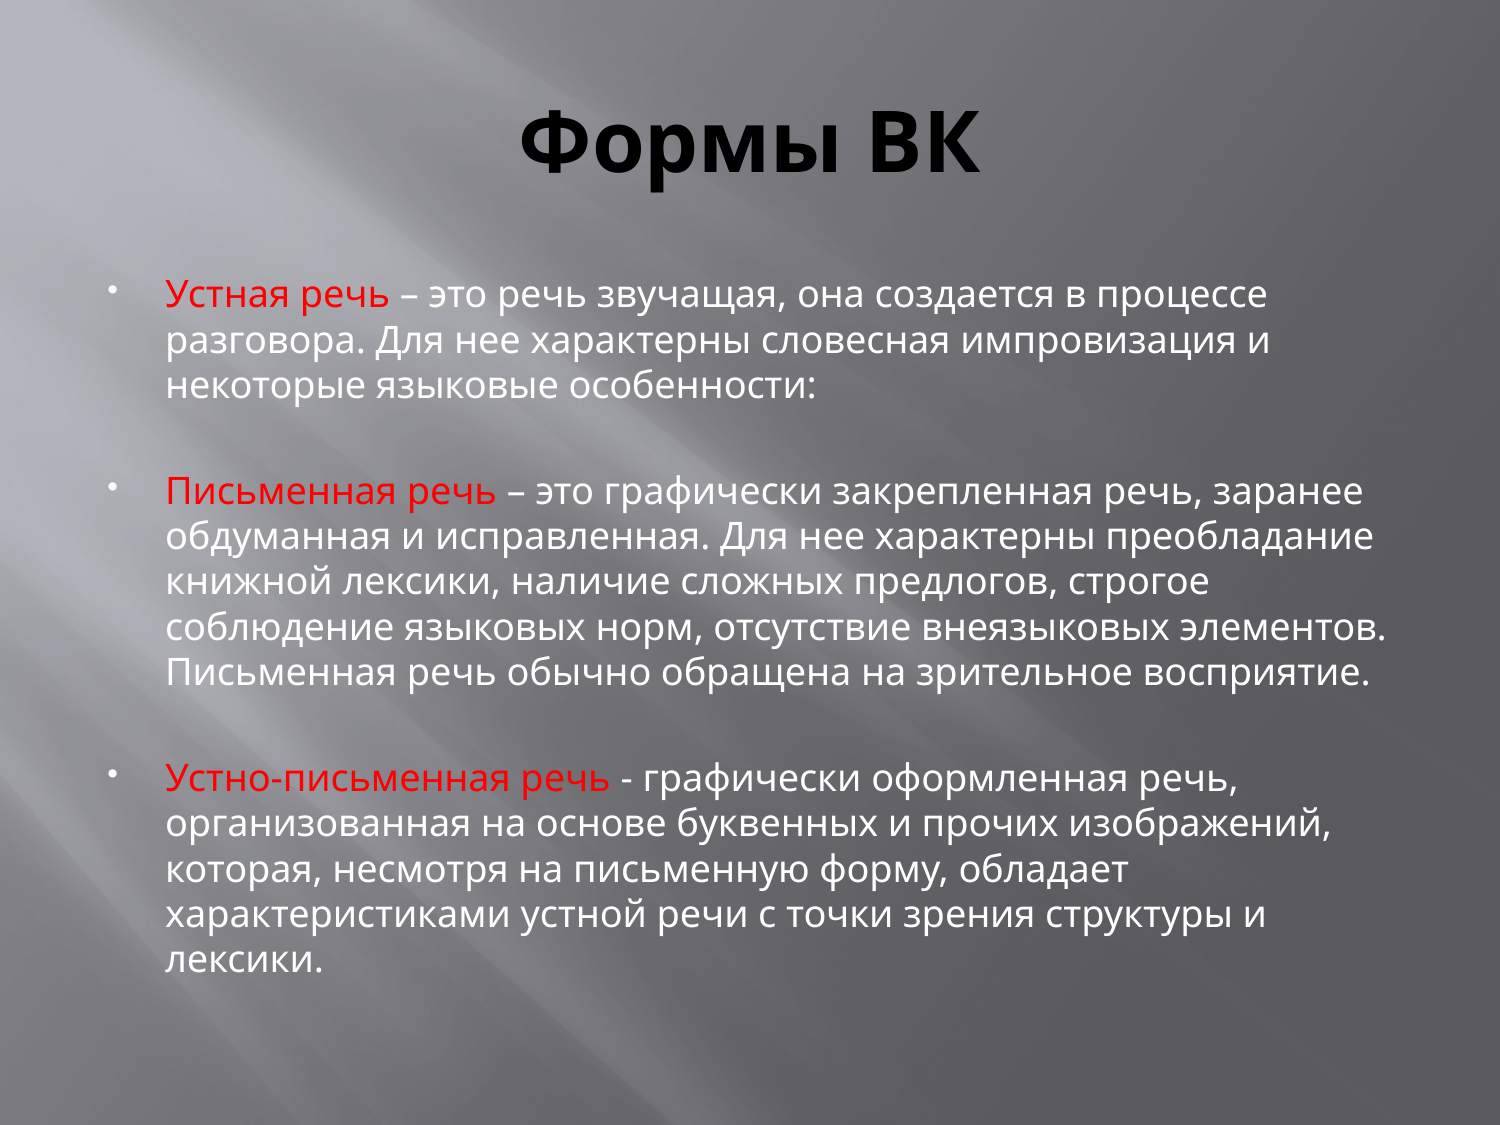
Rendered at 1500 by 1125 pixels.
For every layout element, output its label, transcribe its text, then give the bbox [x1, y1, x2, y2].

title Формы ВК [75, 45, 1425, 233]
list Устная речь – это речь звучащая, она создается в процессе разговора. Для нее характерны словесная импровизация и некоторые языковые особенности: Письменная речь – это графически закрепленная речь, заранее обдуманная и исправленная. Для нее характерны преобладание книжной лексики, наличие сложных предлогов, строгое соблюдение языковых норм, отсутствие внеязыковых элементов. Письменная речь обычно обращена на зрительное восприятие. Устно-письменная речь - графически оформленная речь, организованная на основе буквенных и прочих изображений, которая, несмотря на письменную форму, обладает характеристиками устной речи с точки зрения структуры и лексики. [75, 262, 1425, 1035]
